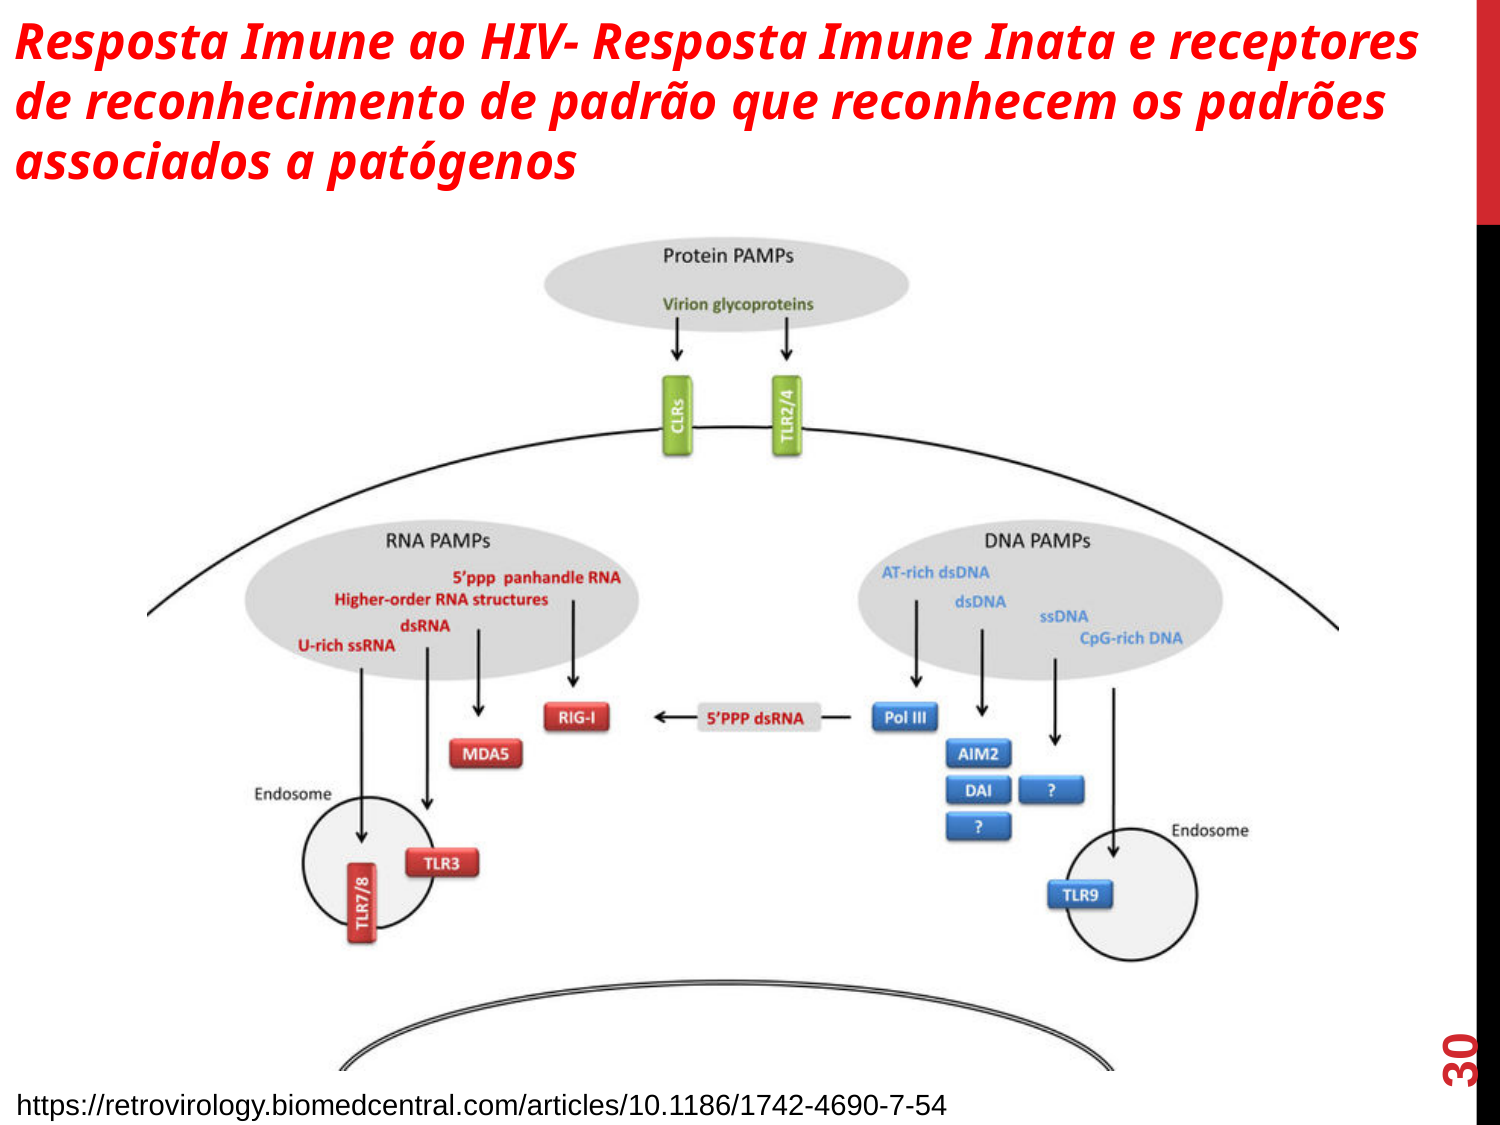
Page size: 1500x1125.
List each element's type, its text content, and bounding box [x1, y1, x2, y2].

text_box Resposta Imune ao HIV- Resposta Imune Inata e receptores de reconhecimento de padrão que reconhecem os padrões associados a patógenos [0, 2, 1440, 198]
slide_number 30 [1427, 887, 1488, 1104]
text_box https://retrovirology.biomedcentral.com/articles/10.1186/1742-4690-7-54 [1, 1078, 964, 1125]
picture [146, 221, 1340, 1071]
